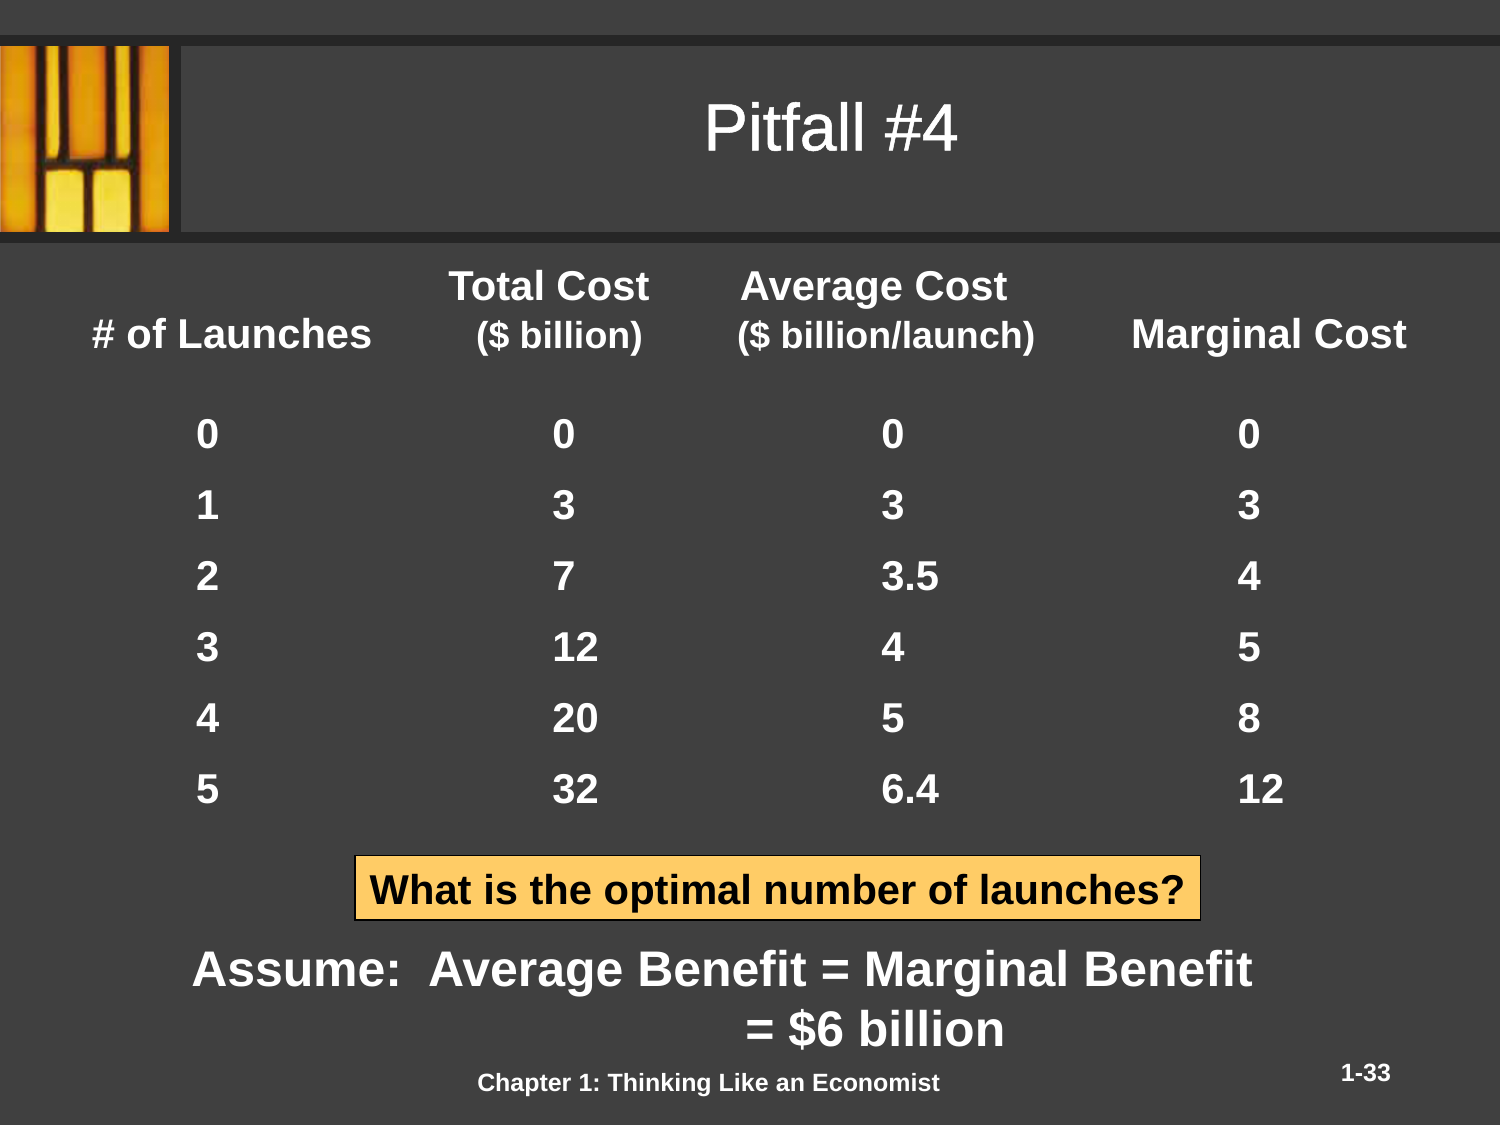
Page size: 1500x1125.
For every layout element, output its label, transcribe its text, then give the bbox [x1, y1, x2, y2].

title Pitfall #4 [275, 67, 1388, 180]
picture [1, 46, 169, 232]
footer Chapter 1: Thinking Like an Economist [462, 1074, 1063, 1100]
text_box Total Cost Average Cost # of Launches ($ billion) ($ billion/launch) Marginal Cost [77, 261, 1500, 428]
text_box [68, 399, 1426, 1065]
slide_number 1-33 [1276, 1074, 1407, 1094]
